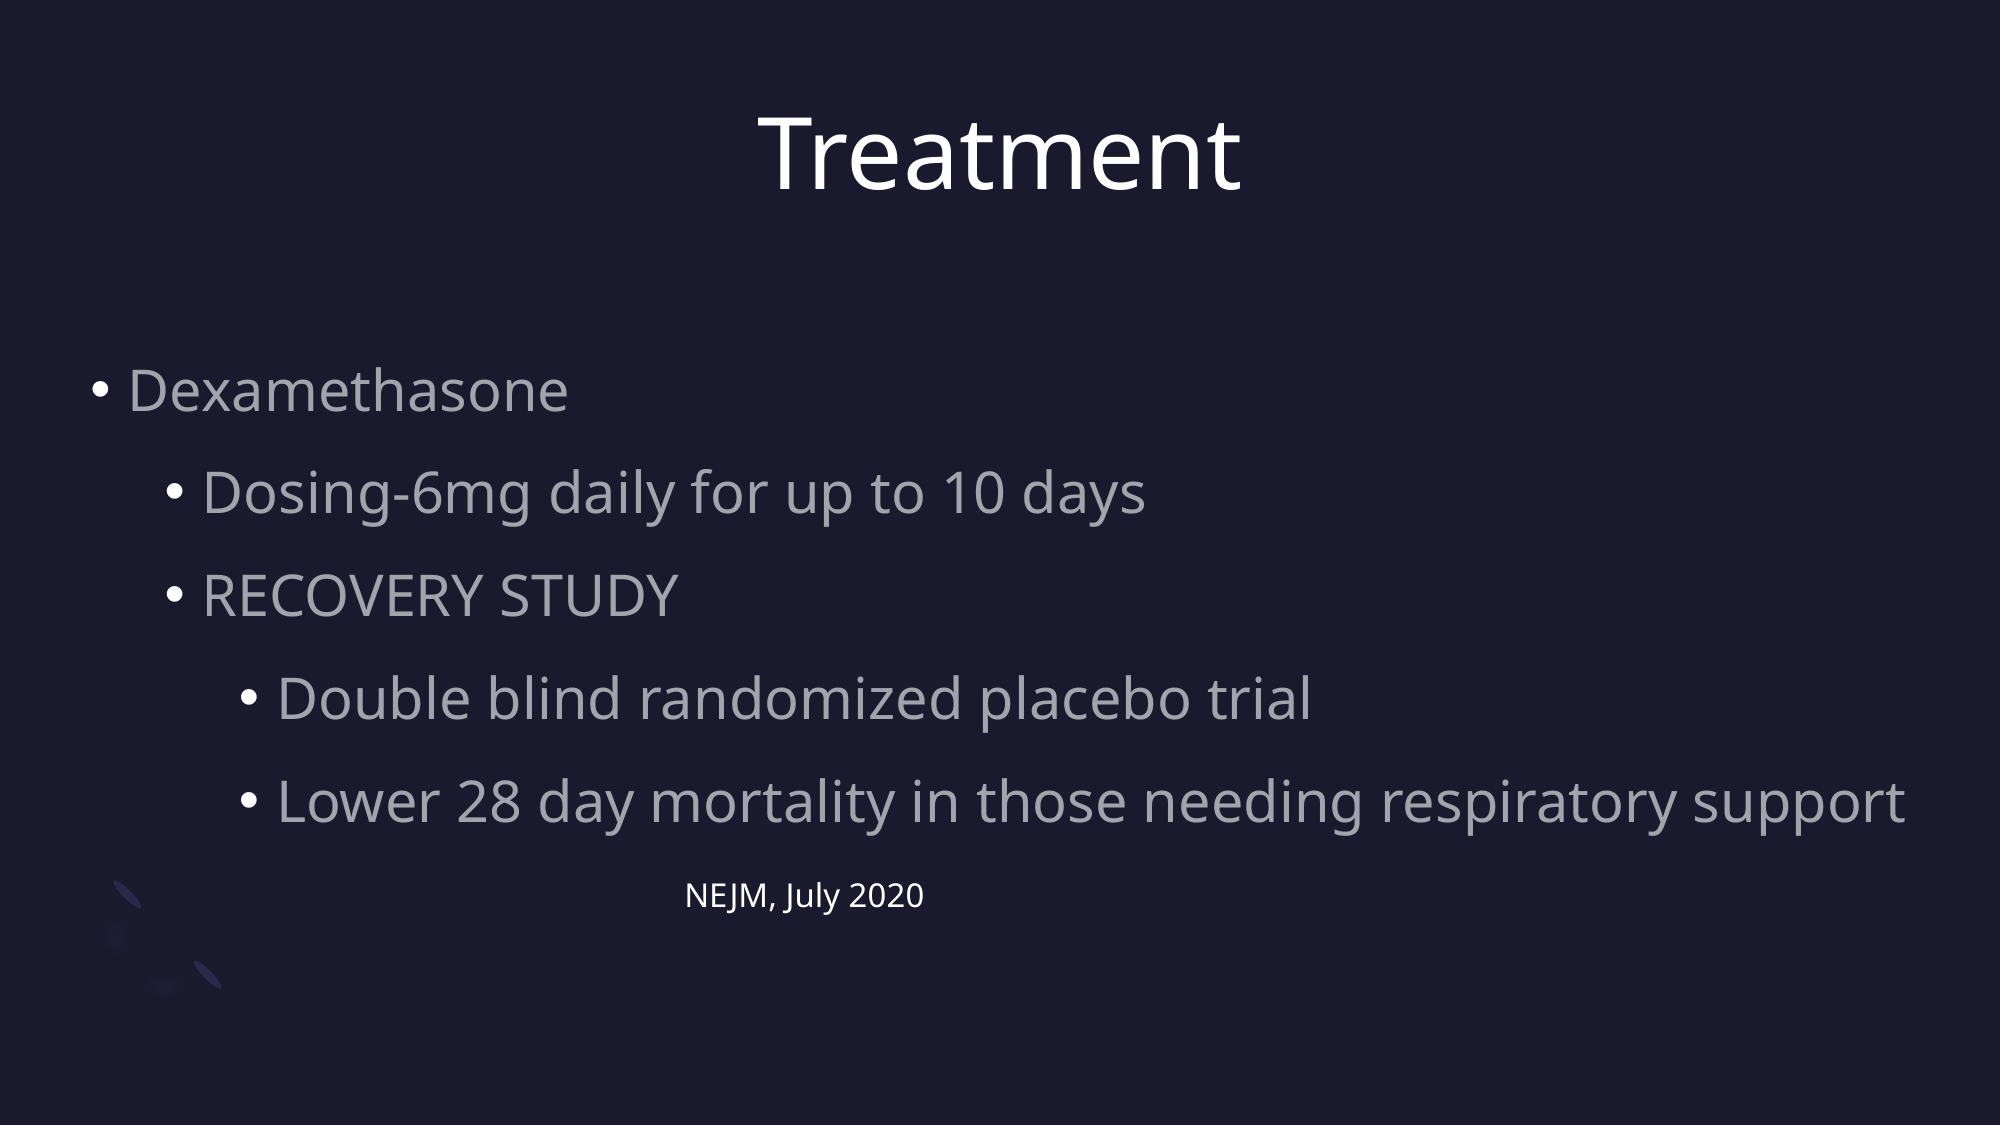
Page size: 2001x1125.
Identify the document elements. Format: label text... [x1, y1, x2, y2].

title Treatment [90, 90, 1910, 309]
list Dexamethasone Dosing-6mg daily for up to 10 days RECOVERY STUDY Double blind randomized placebo trial Lower 28 day mortality in those needing respiratory support NEJM, July 2020 [90, 346, 1910, 1000]
